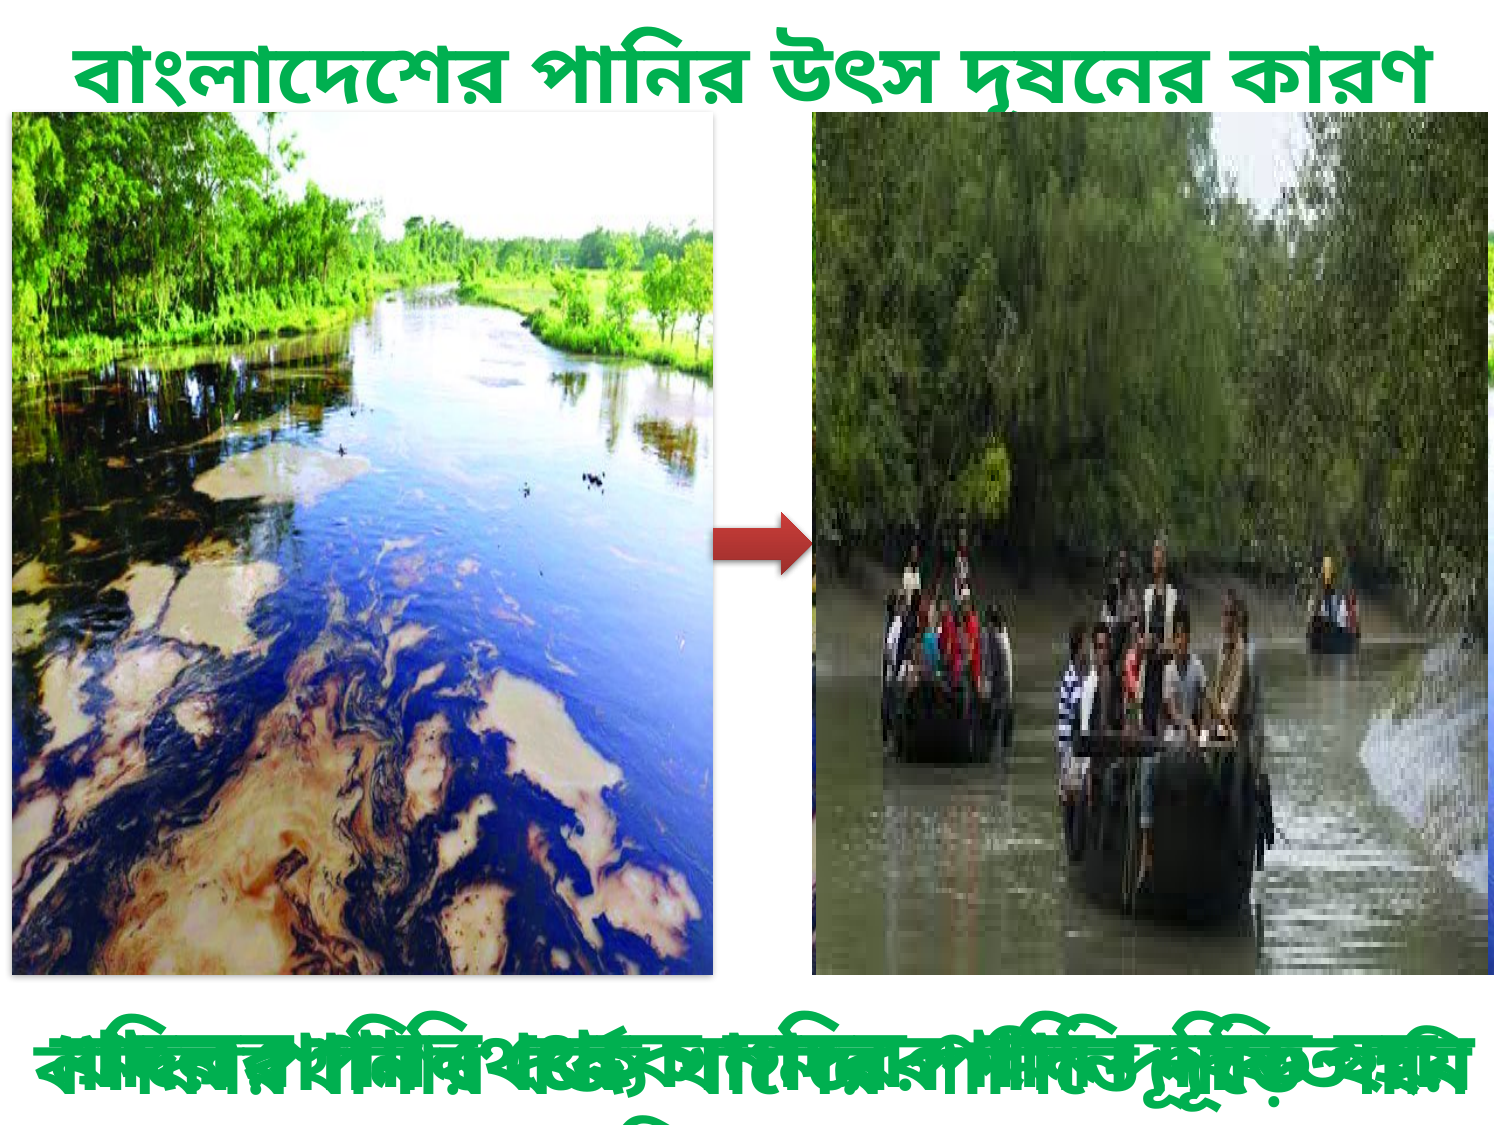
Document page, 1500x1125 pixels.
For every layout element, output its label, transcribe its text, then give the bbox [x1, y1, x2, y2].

text_box নদির পানি থেকে সাগরের পানি দূষিত হয় [21, 999, 1500, 1115]
picture [812, 112, 1495, 976]
text_box কলকারখানার বর্জ্য খালের পানিতে পড়ে পানি দূষিত করে। [12, 1112, 1494, 1125]
text_box খালের পানি থেকে নদির পানি দূষিত হয় [5, 996, 1488, 1112]
picture [12, 112, 713, 976]
text_box [717, 512, 807, 575]
text_box বাংলাদেশের পানির উৎস দূষনের কারণ [12, 12, 1494, 128]
